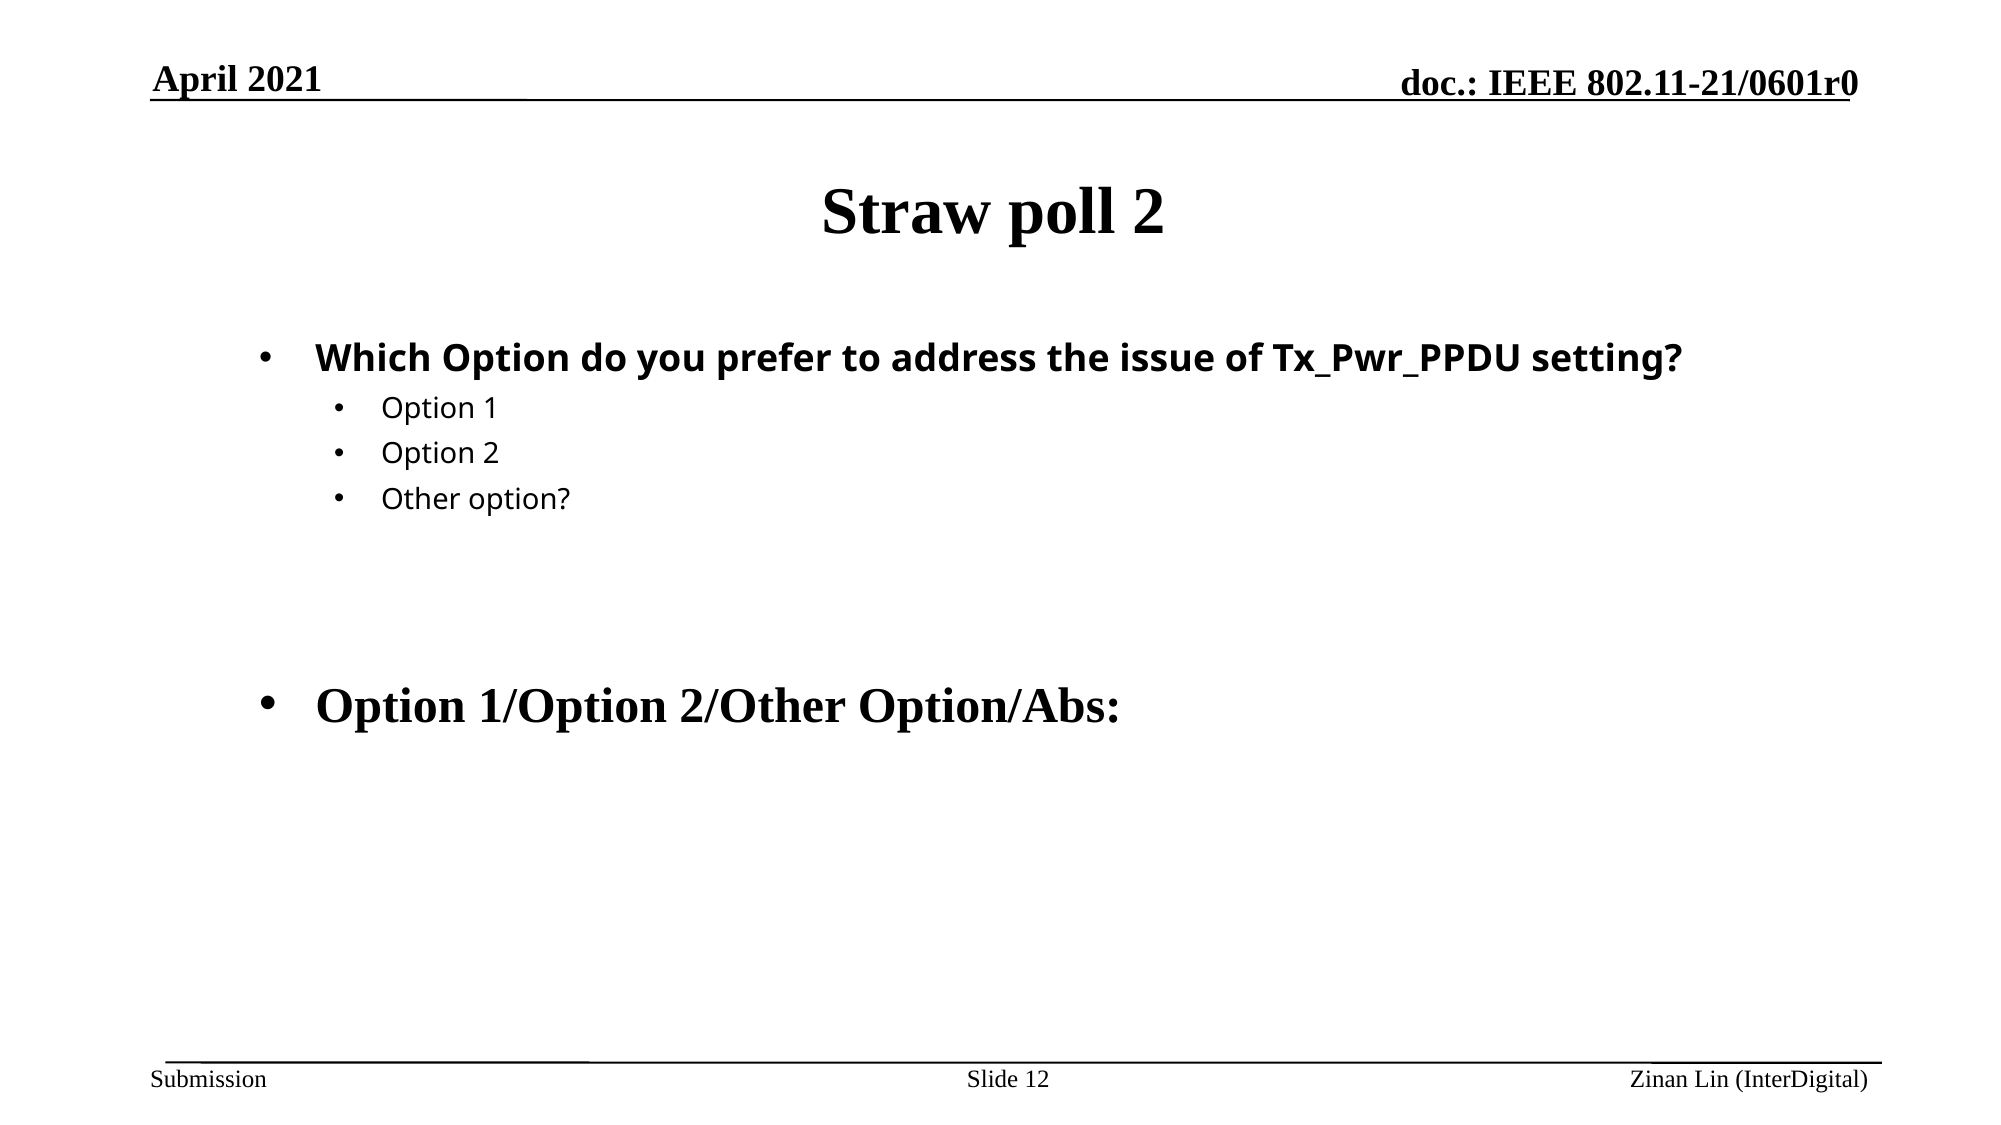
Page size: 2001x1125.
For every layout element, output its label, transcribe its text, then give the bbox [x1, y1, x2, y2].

title Straw poll 2 [356, 119, 1632, 253]
footer Zinan Lin (InterDigital) [1171, 1061, 1869, 1093]
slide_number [152, 54, 563, 100]
slide_number Slide 12 [950, 1061, 1067, 1123]
list Which Option do you prefer to address the issue of Tx_Pwr_PPDU setting? Option 1 Option 2 Other option? Option 1/Option 2/Other Option/Abs: [243, 253, 1721, 929]
